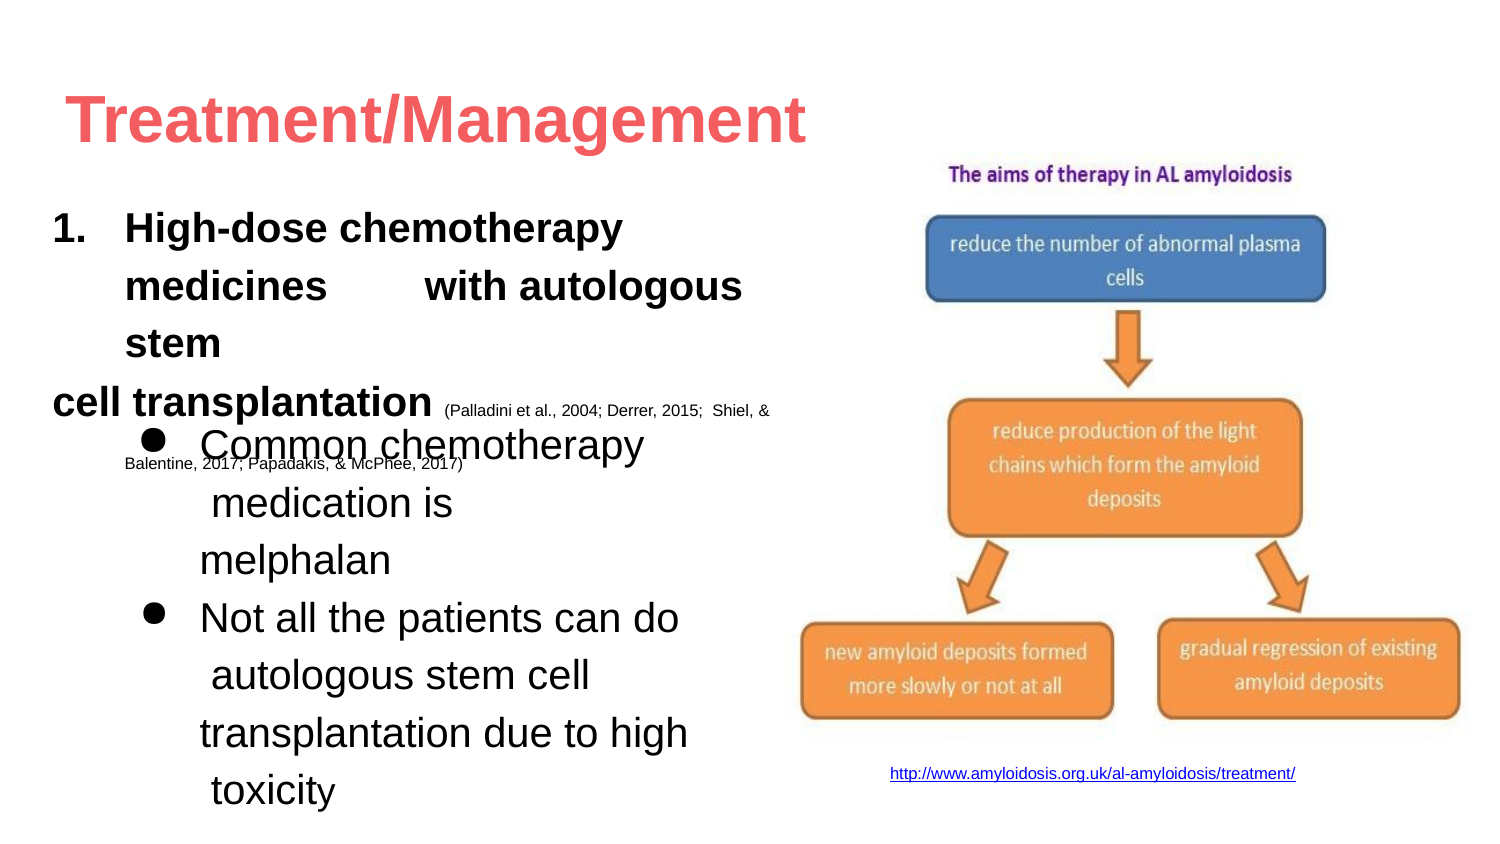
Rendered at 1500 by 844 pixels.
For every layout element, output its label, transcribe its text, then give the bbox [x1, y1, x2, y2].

text_box Common chemotherapy medication is melphalan Not all the patients can do autologous stem cell transplantation due to high toxicity [134, 408, 692, 814]
text_box [783, 152, 1500, 759]
text_box http://www.amyloidosis.org.uk/al-amyloidosis/treatment/ [888, 761, 1303, 784]
title Treatment/Management [63, 73, 815, 191]
text_box 1. High-dose chemotherapy medicines with autologous stem cell transplantation (Palladini et al., 2004; Derrer, 2015; Shiel, & Balentine, 2017; Papadakis, & McPhee, 2017) [50, 191, 783, 473]
